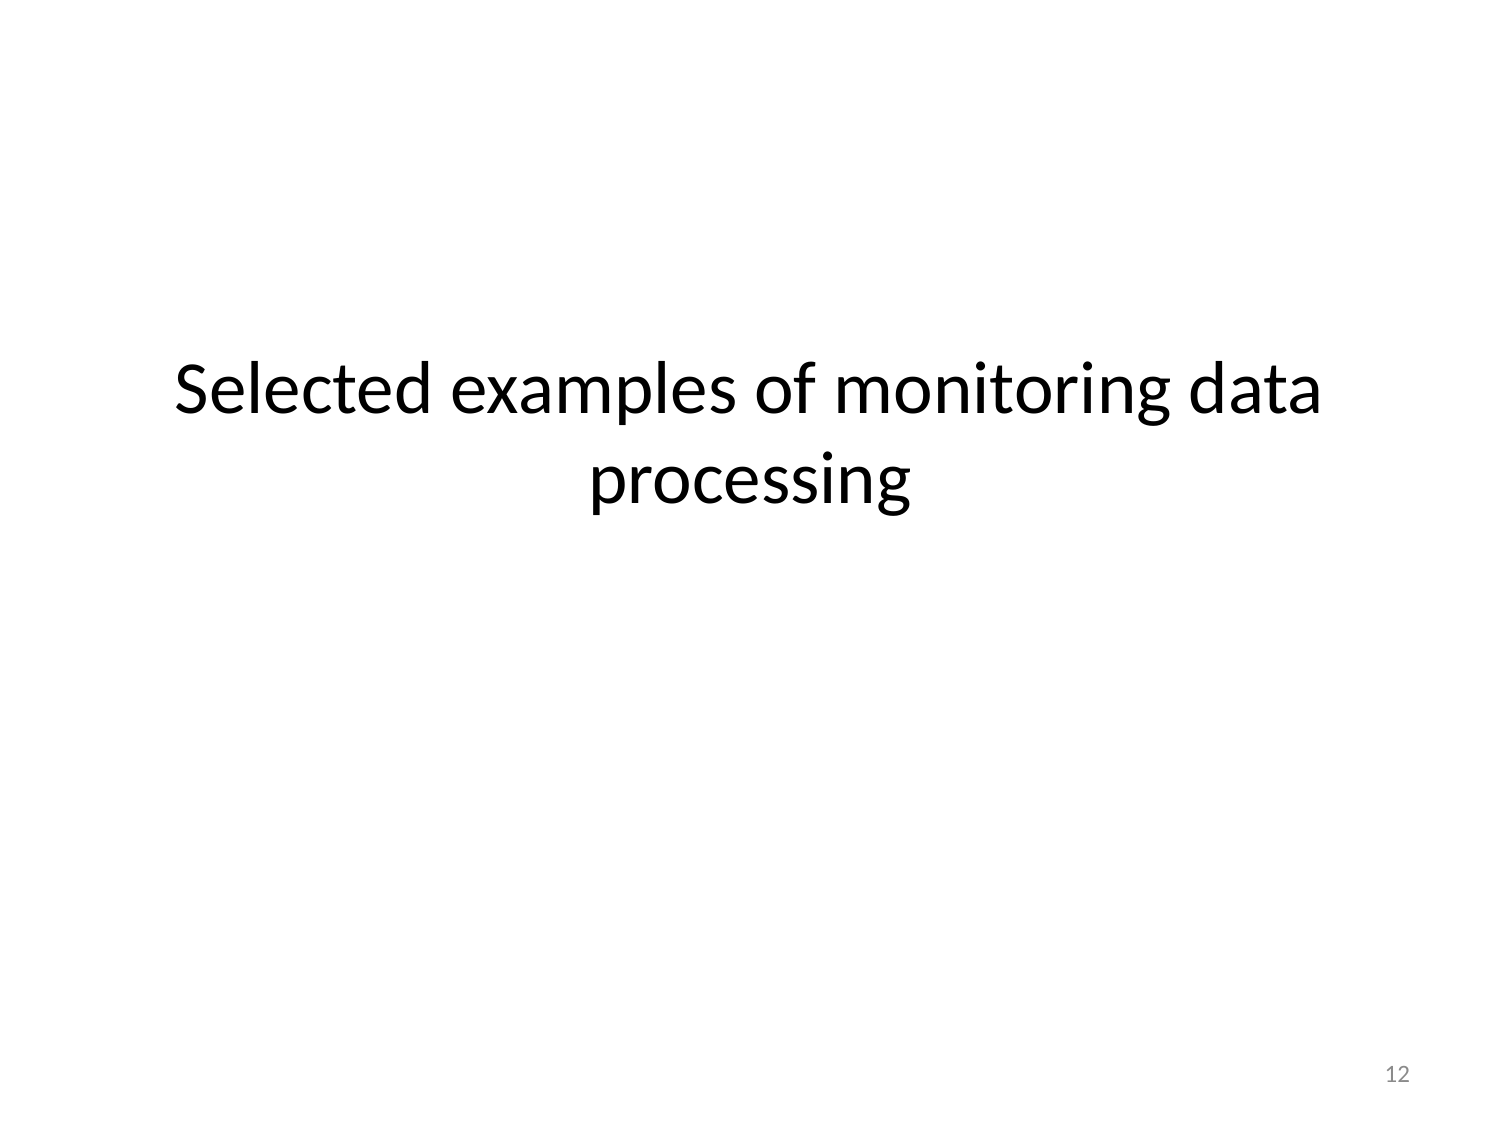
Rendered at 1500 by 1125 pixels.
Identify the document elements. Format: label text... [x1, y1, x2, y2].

slide_number 12 [1074, 1042, 1425, 1103]
title Selected examples of monitoring data processing [75, 45, 1425, 813]
